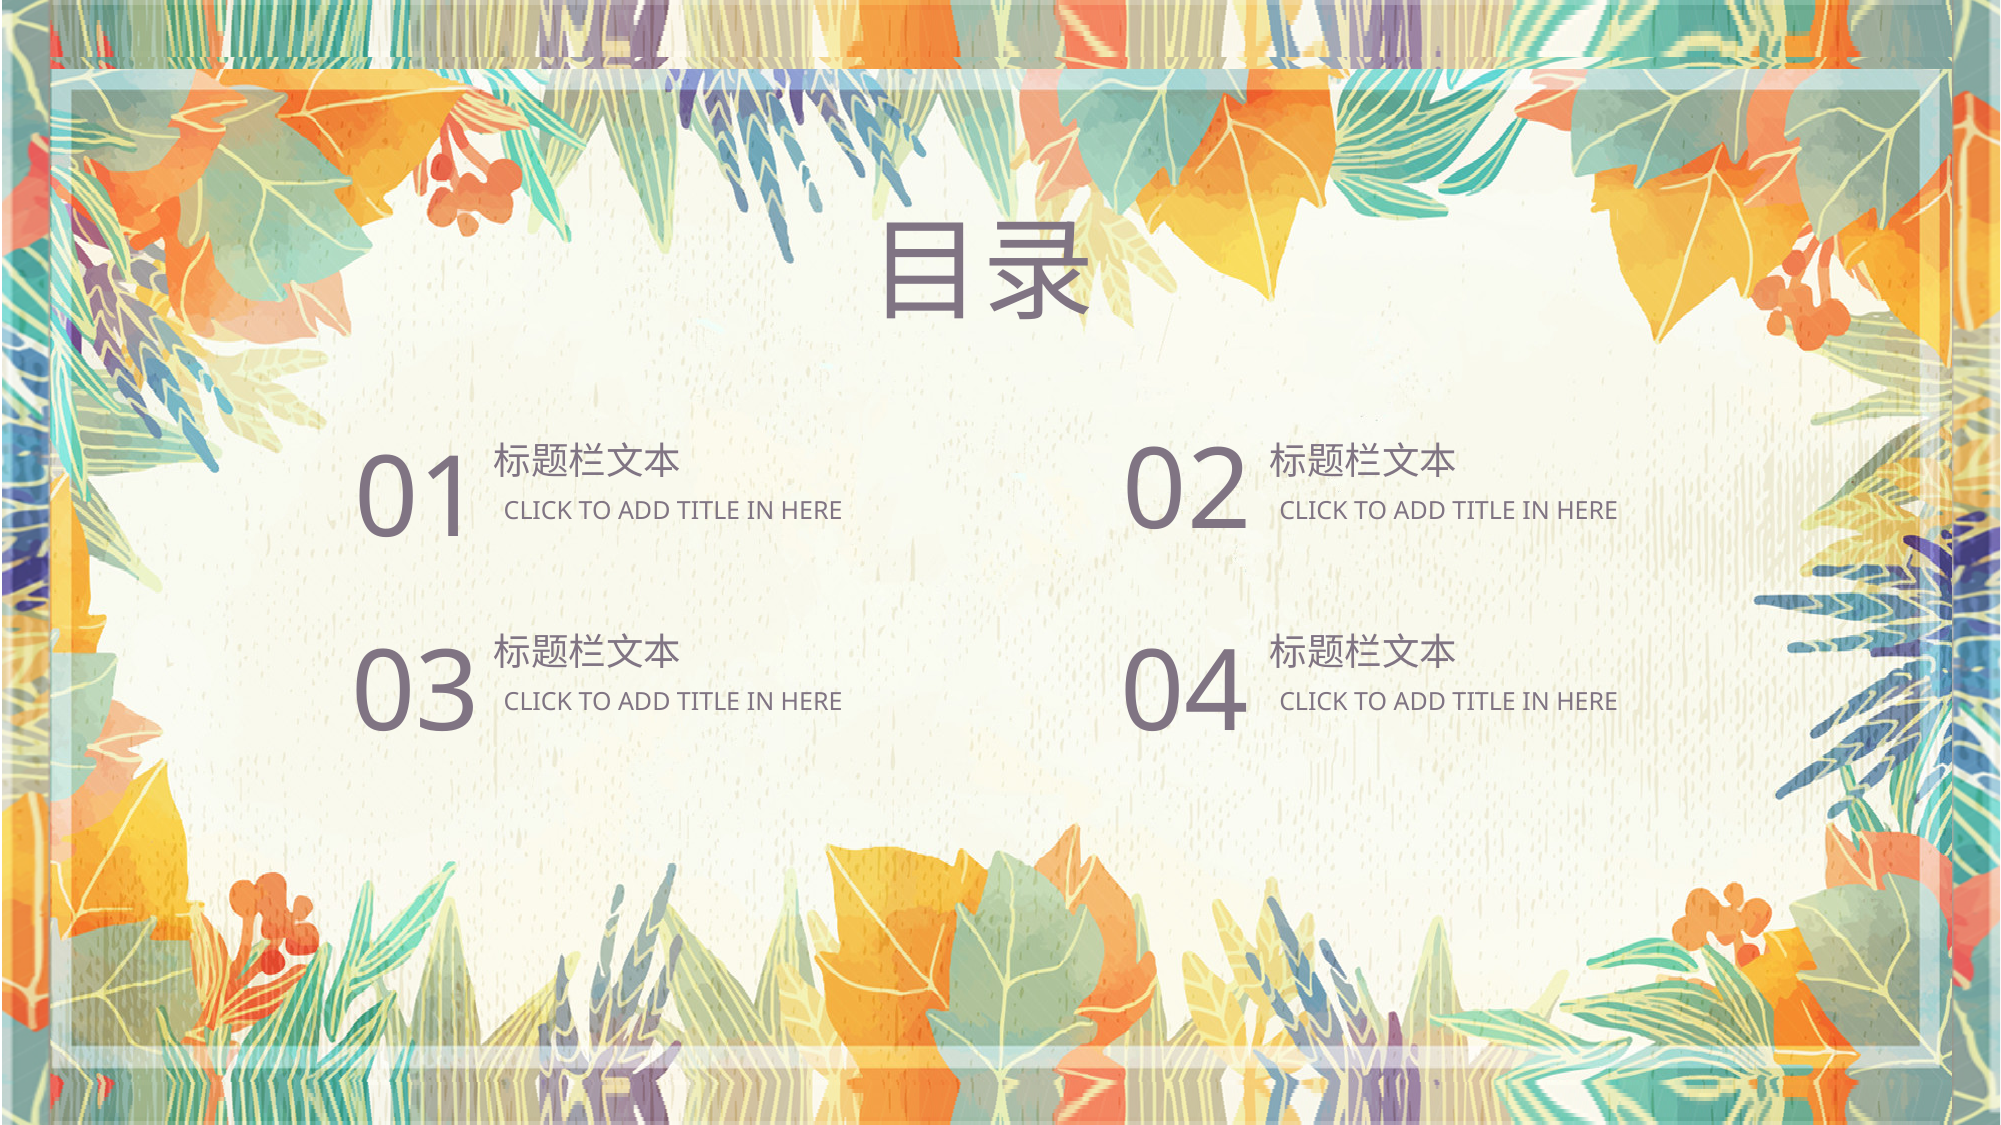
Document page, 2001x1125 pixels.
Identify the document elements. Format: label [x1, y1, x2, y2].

text_box [2, 0, 2000, 1125]
